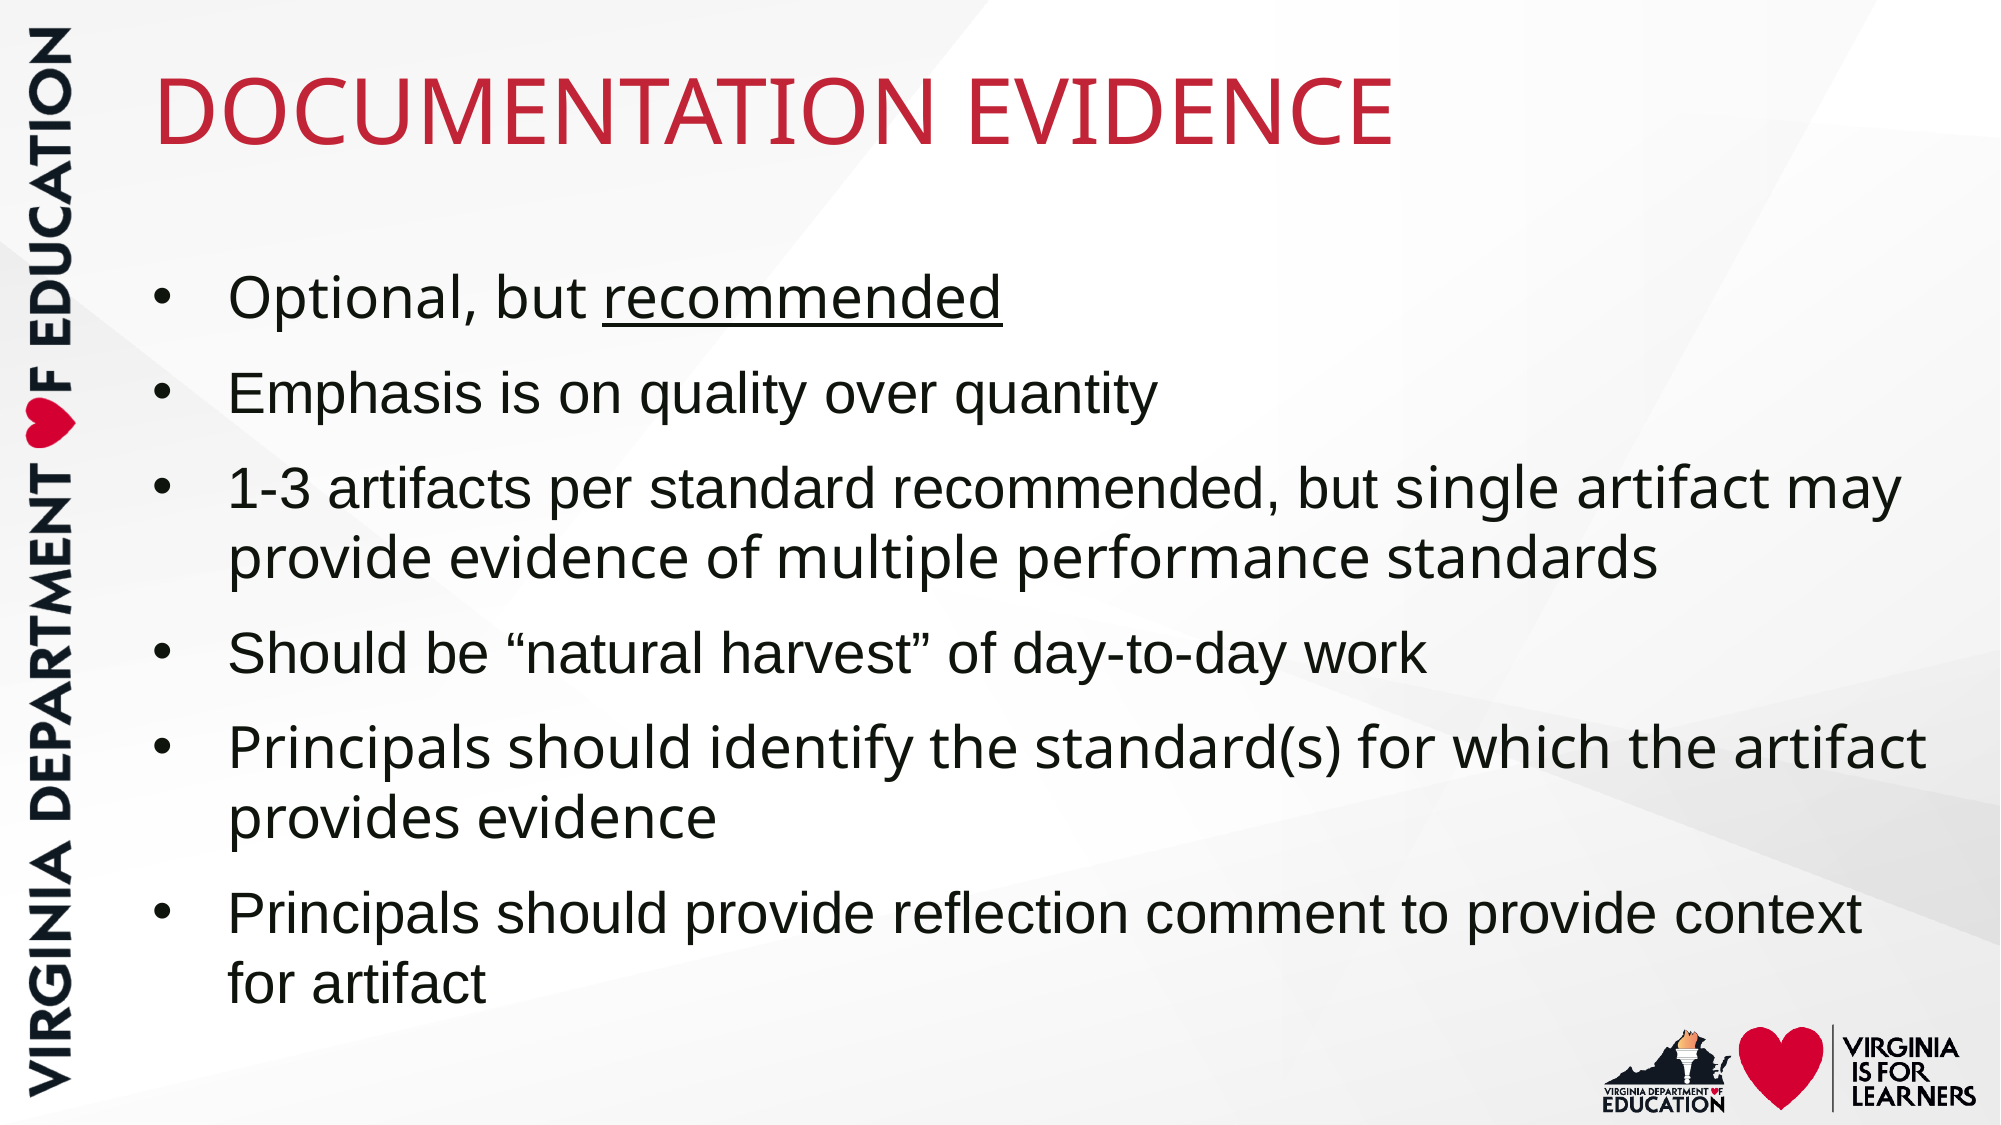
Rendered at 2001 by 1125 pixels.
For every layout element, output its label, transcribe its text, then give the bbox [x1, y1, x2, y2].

picture [0, 0, 2000, 1125]
title DOCUMENTATION EVIDENCE [137, 5, 1863, 224]
list Optional, but recommended Emphasis is on quality over quantity 1-3 artifacts per standard recommended, but single artifact may provide evidence of multiple performance standards Should be “natural harvest” of day-to-day work Principals should identify the standard(s) for which the artifact provides evidence Principals should provide reflection comment to provide context for artifact [137, 252, 1947, 994]
